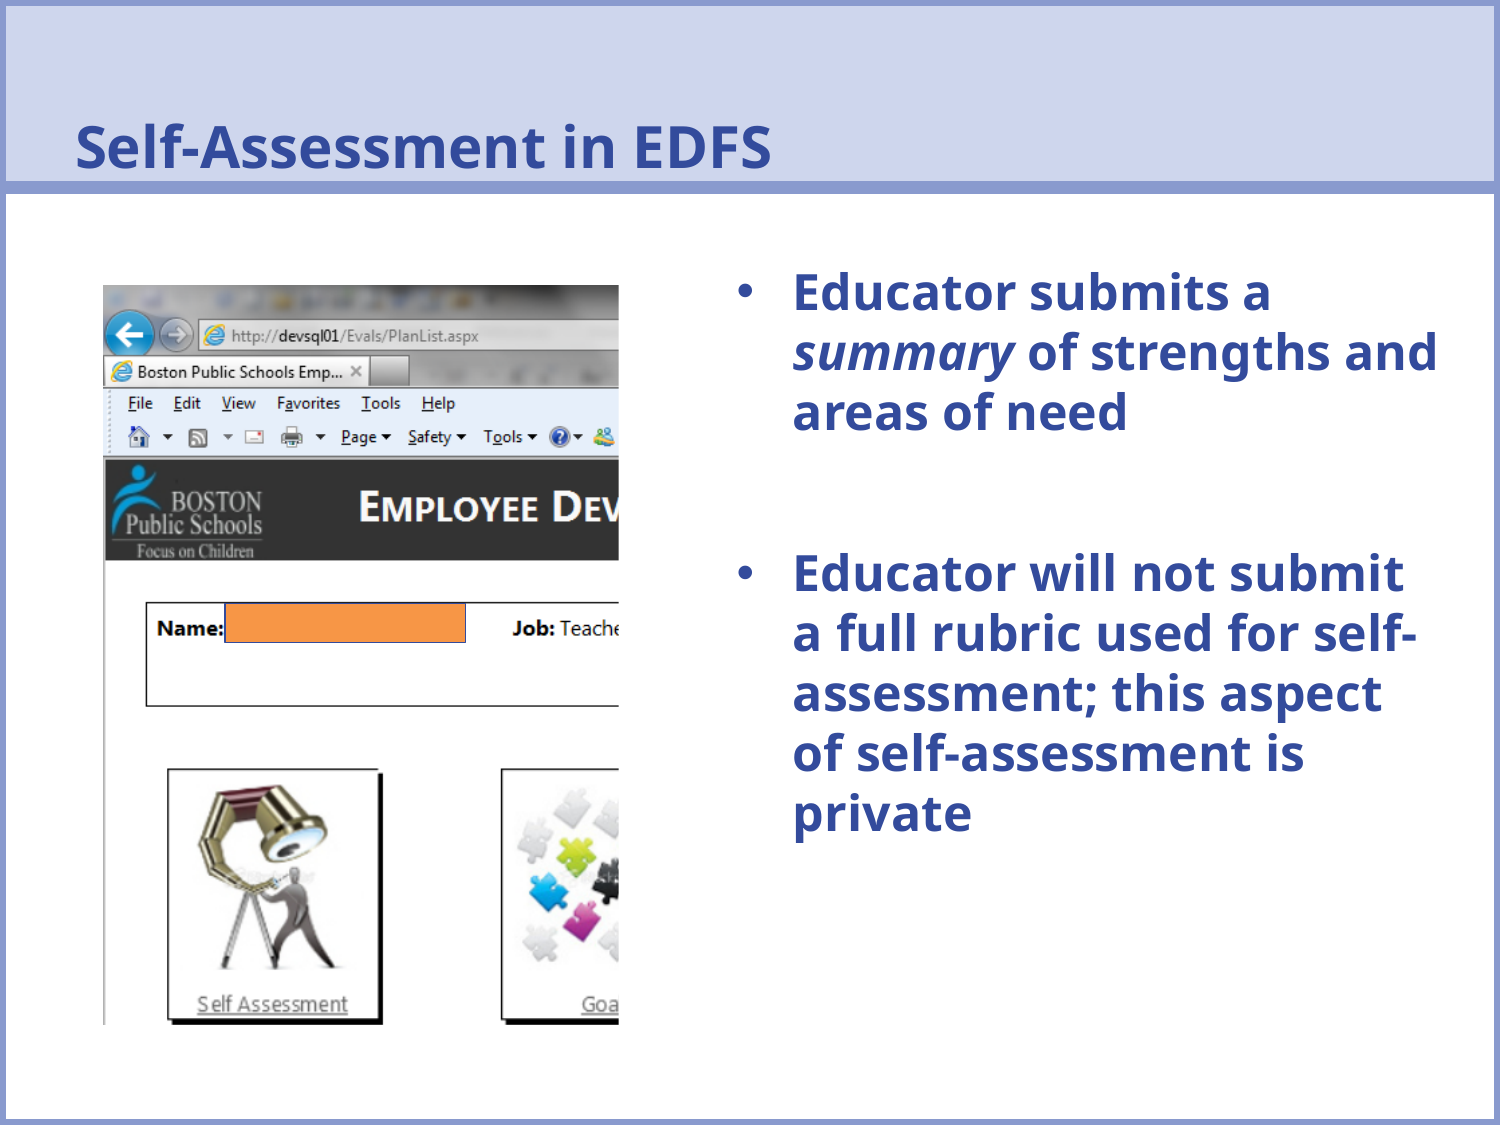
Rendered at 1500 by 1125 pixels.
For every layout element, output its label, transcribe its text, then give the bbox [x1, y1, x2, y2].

picture [102, 284, 619, 1026]
title Self-Assessment in EDFS [0, 0, 1500, 194]
list Educator submits a summary of strengths and areas of need Educator will not submit a full rubric used for self-assessment; this aspect of self-assessment is private [736, 260, 1440, 1054]
